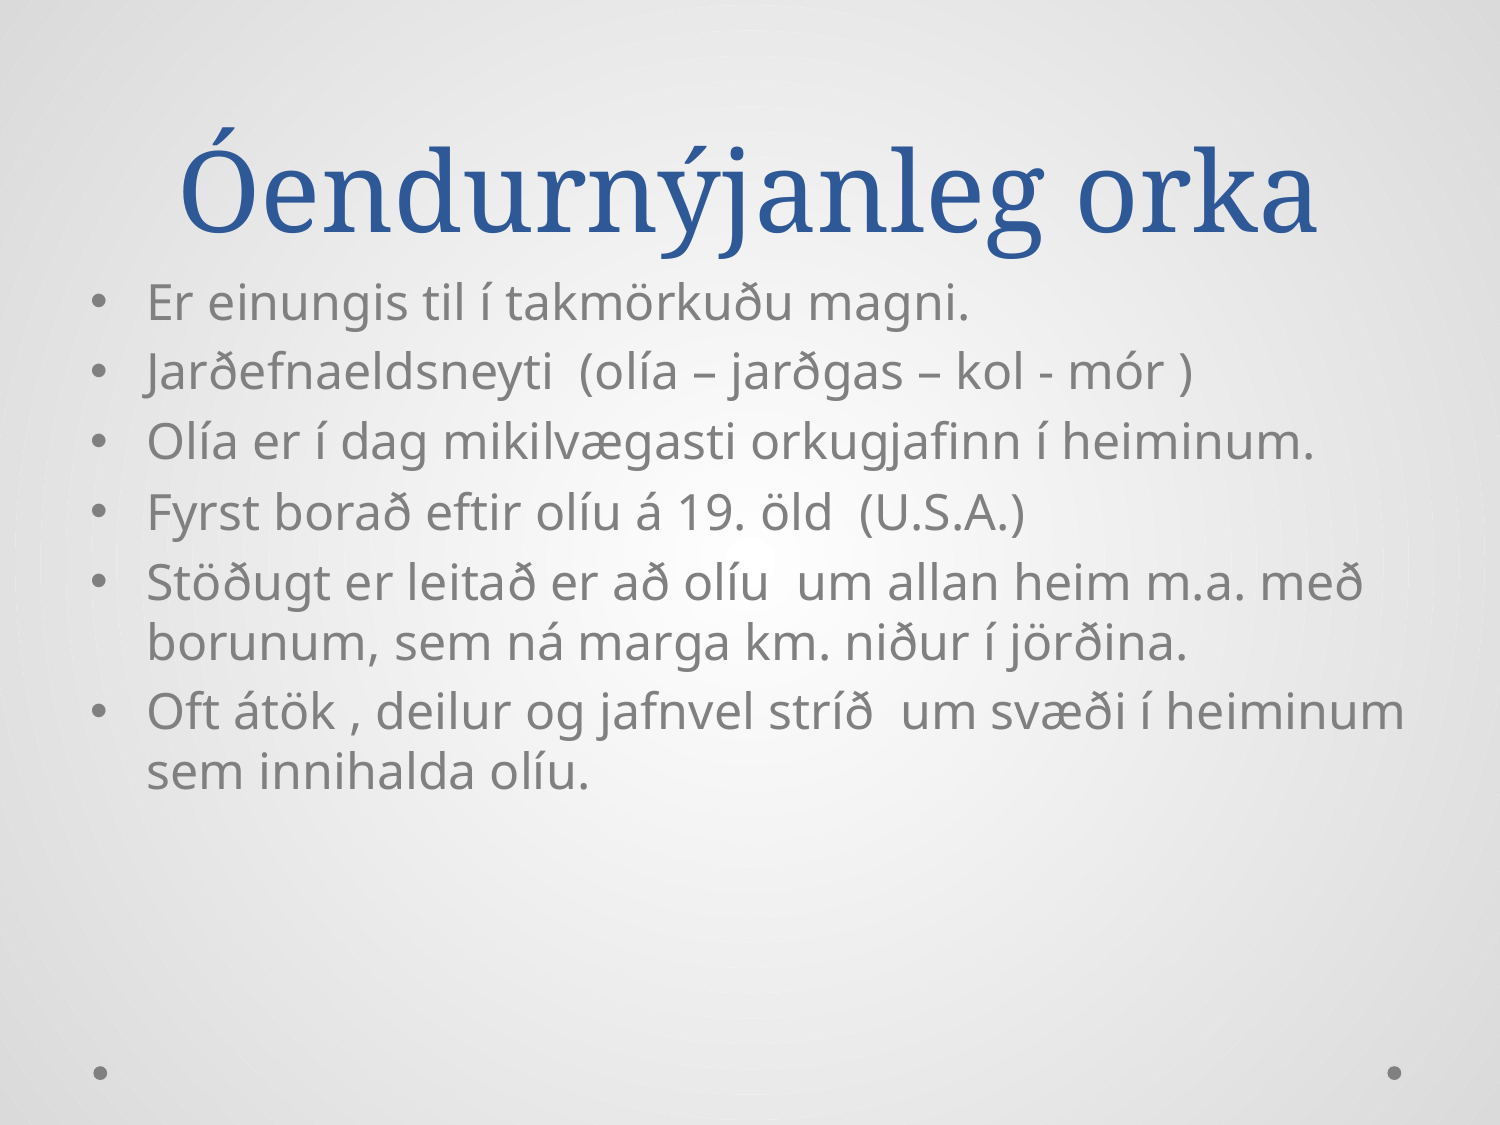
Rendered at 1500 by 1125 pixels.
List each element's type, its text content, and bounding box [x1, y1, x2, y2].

list Er einungis til í takmörkuðu magni. Jarðefnaeldsneyti (olía – jarðgas – kol - mór ) Olía er í dag mikilvægasti orkugjafinn í heiminum. Fyrst borað eftir olíu á 19. öld (U.S.A.) Stöðugt er leitað er að olíu um allan heim m.a. með borunum, sem ná marga km. niður í jörðina. Oft átök , deilur og jafnvel stríð um svæði í heiminum sem innihalda olíu. [75, 262, 1425, 1005]
title Óendurnýjanleg orka [75, 0, 1425, 262]
